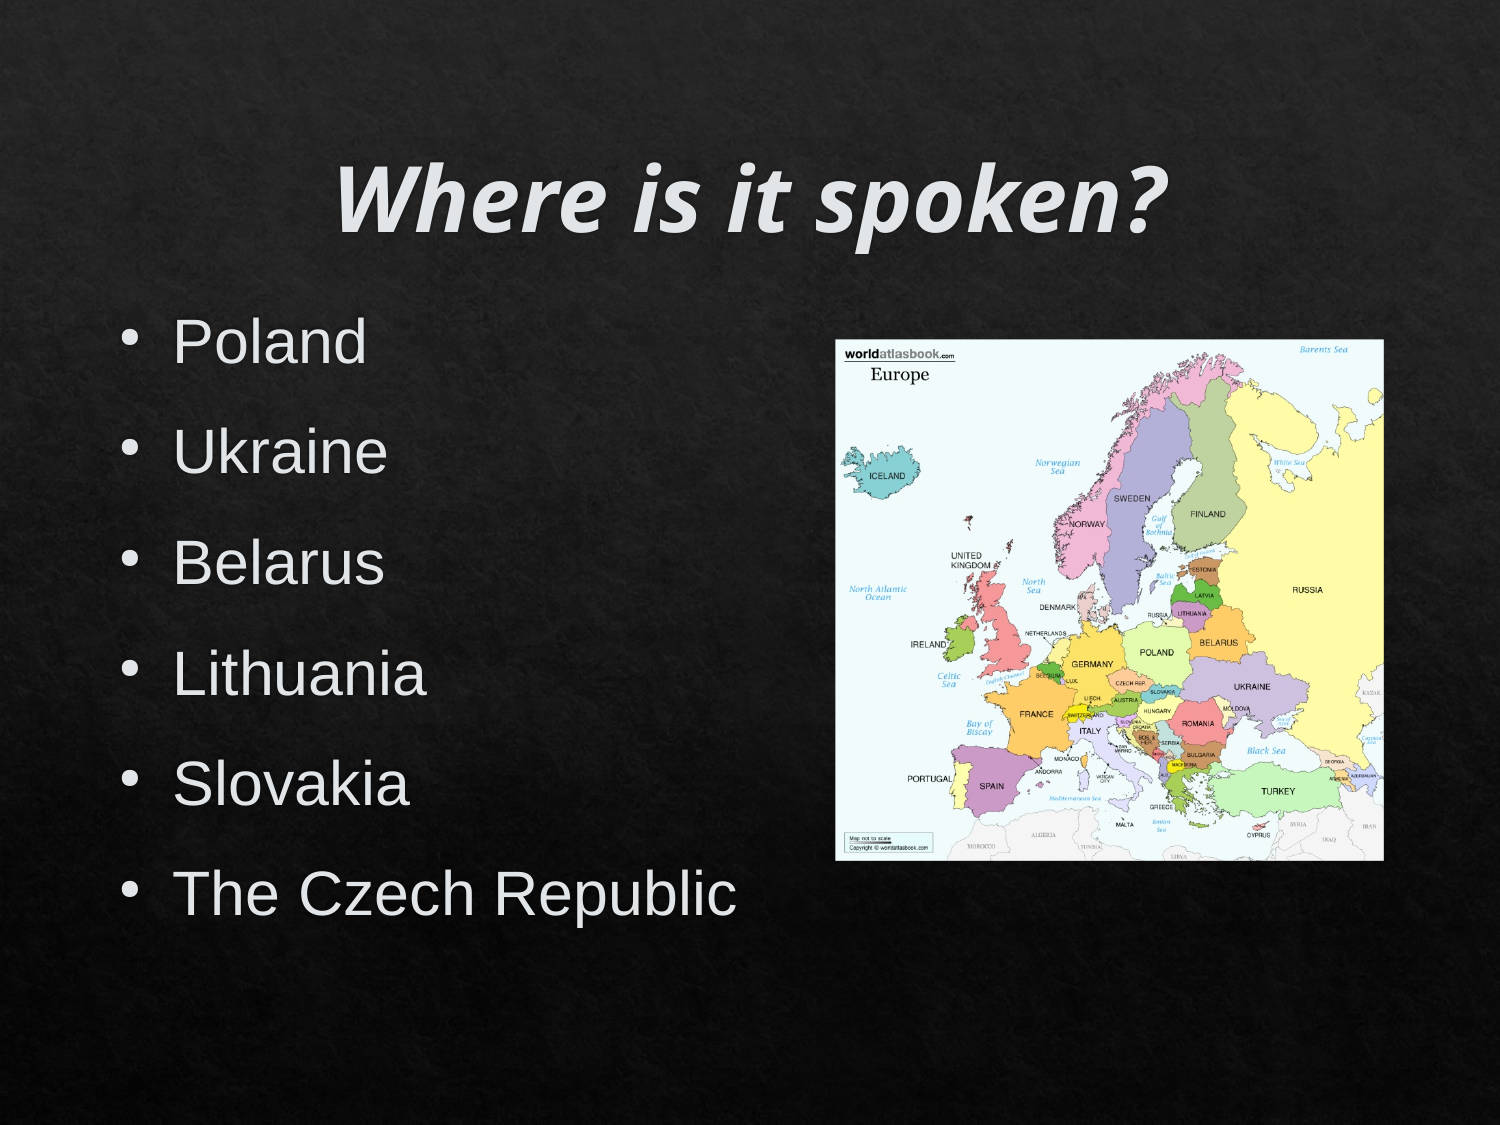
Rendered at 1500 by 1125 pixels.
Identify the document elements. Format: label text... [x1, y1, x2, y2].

list Poland Ukraine Belarus Lithuania Slovakia The Czech Republic [85, 285, 1436, 939]
title Where is it spoken? [112, 99, 1387, 282]
picture [835, 339, 1384, 861]
